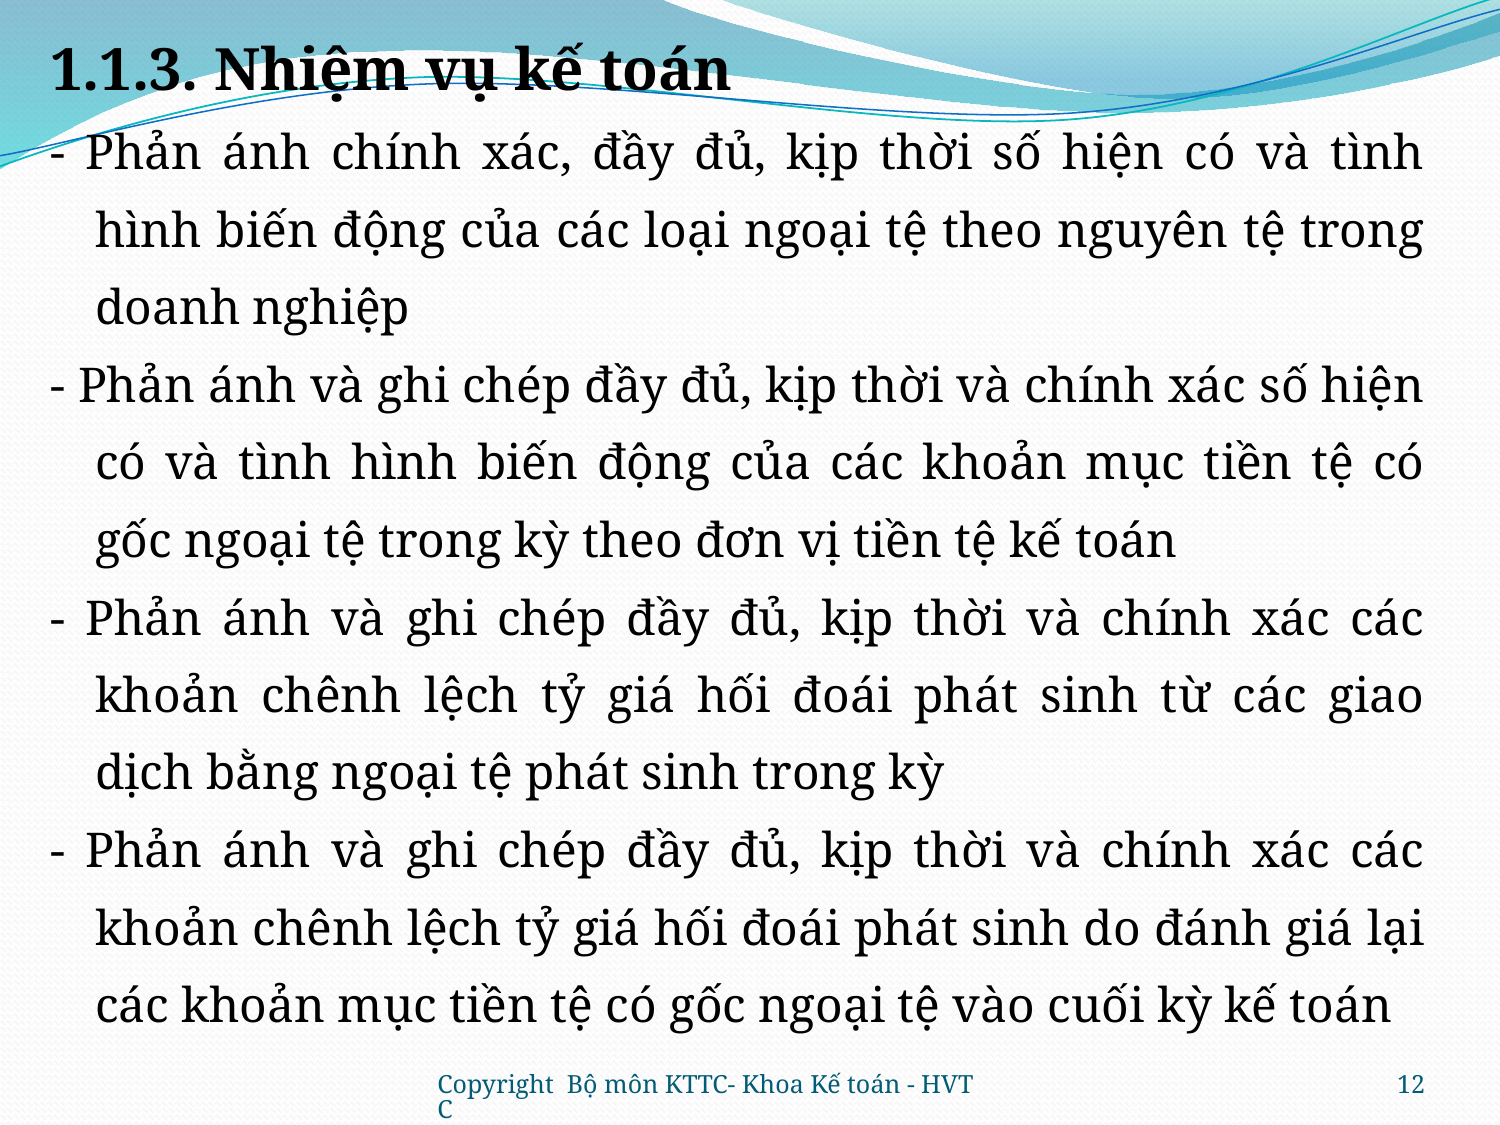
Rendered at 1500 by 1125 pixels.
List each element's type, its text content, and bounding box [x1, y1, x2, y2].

list 1.1.3. Nhiệm vụ kế toán - Phản ánh chính xác, đầy đủ, kịp thời số hiện có và tình hình biến động của các loại ngoại tệ theo nguyên tệ trong doanh nghiệp - Phản ánh và ghi chép đầy đủ, kịp thời và chính xác số hiện có và tình hình biến động của các khoản mục tiền tệ có gốc ngoại tệ trong kỳ theo đơn vị tiền tệ kế toán - Phản ánh và ghi chép đầy đủ, kịp thời và chính xác các khoản chênh lệch tỷ giá hối đoái phát sinh từ các giao dịch bằng ngoại tệ phát sinh trong kỳ - Phản ánh và ghi chép đầy đủ, kịp thời và chính xác các khoản chênh lệch tỷ giá hối đoái phát sinh do đánh giá lại các khoản mục tiền tệ có gốc ngoại tệ vào cuối kỳ kế toán [35, 0, 1442, 1008]
slide_number 12 [1299, 1042, 1425, 1103]
footer Copyright Bộ môn KTTC- Khoa Kế toán - HVTC [437, 1042, 988, 1103]
